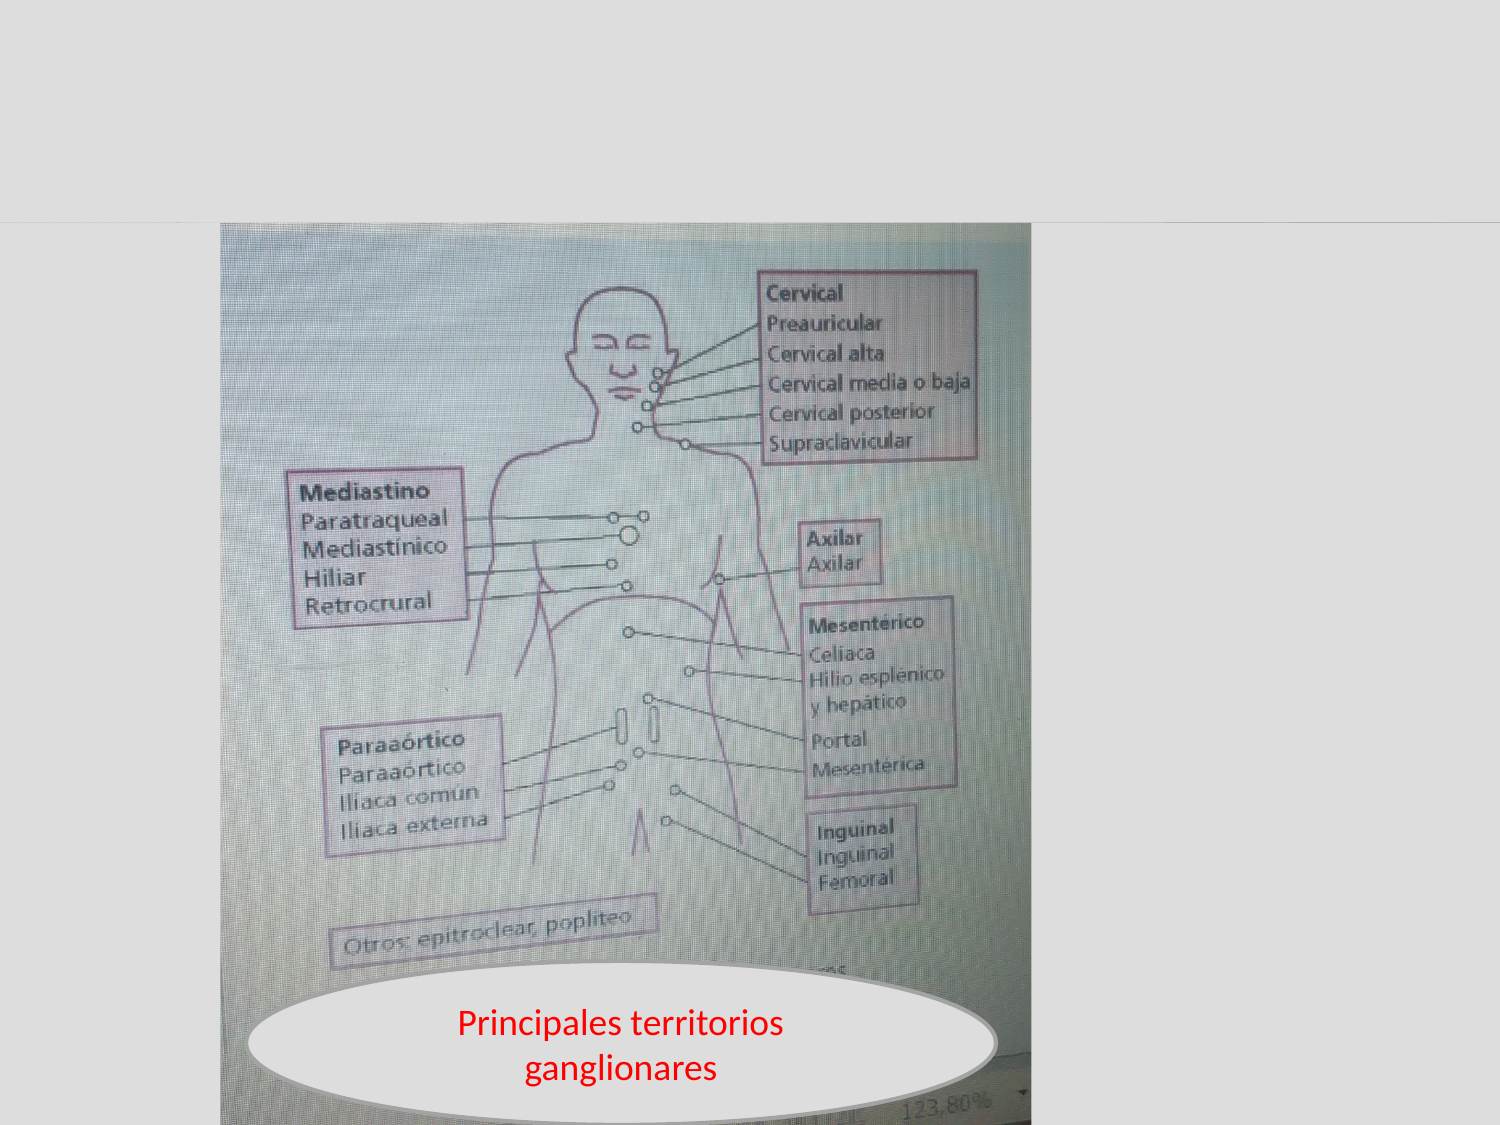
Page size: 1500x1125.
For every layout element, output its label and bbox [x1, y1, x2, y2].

list [0, 0, 1500, 1125]
